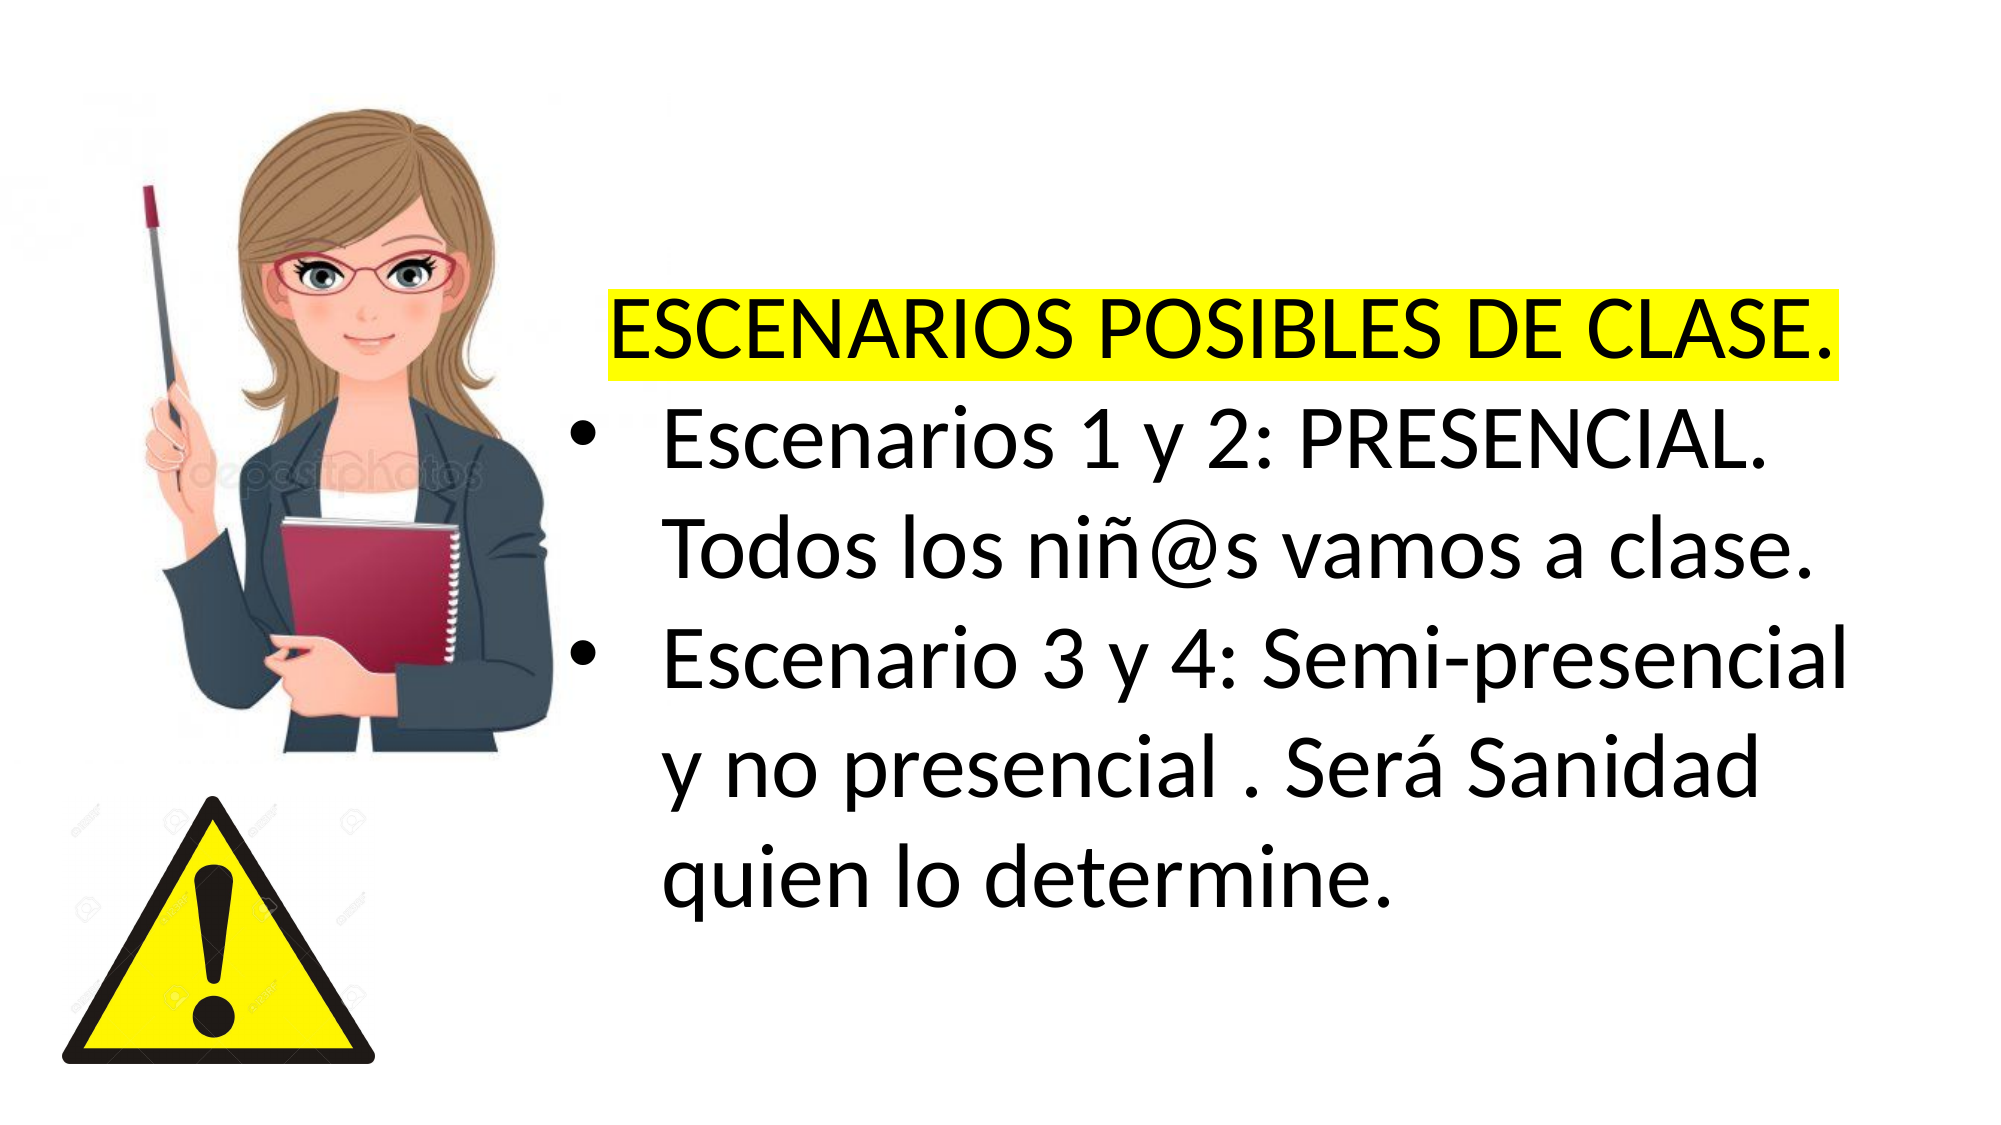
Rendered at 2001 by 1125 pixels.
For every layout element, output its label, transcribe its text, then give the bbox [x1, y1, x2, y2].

text_box ESCENARIOS POSIBLES DE CLASE. Escenarios 1 y 2: PRESENCIAL. Todos los niñ@s vamos a clase. Escenario 3 y 4: Semi-presencial y no presencial . Será Sanidad quien lo determine. [553, 259, 1894, 934]
picture [62, 796, 375, 1064]
picture [0, 93, 671, 765]
